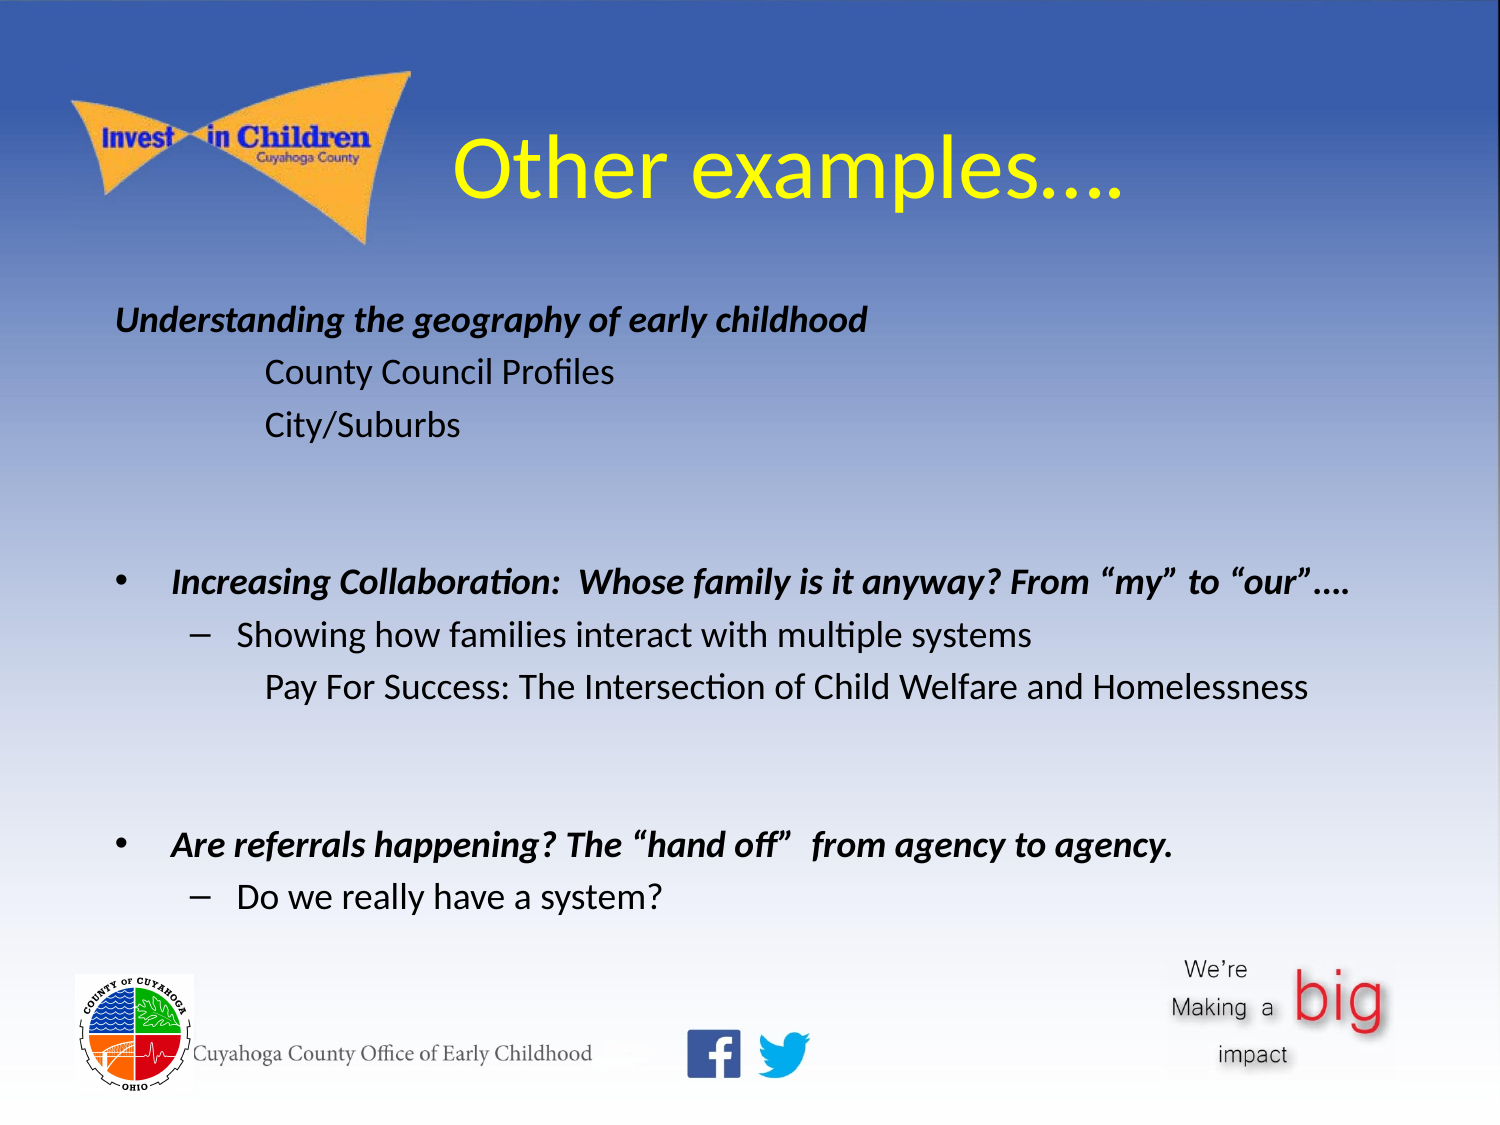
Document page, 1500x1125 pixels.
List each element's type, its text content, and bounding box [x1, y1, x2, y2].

picture [0, 0, 1500, 1125]
text_box [80, 257, 1431, 445]
text_box Other examples…. [437, 99, 1300, 225]
text_box Understanding the geography of early childhood County Council Profiles City/Suburbs Increasing Collaboration: Whose family is it anyway? From “my” to “our”…. Showing how families interact with multiple systems Pay For Success: The Intersection of Child Welfare and Homelessness Are referrals happening? The “hand off” from agency to agency. Do we really have a system? [99, 287, 1374, 888]
